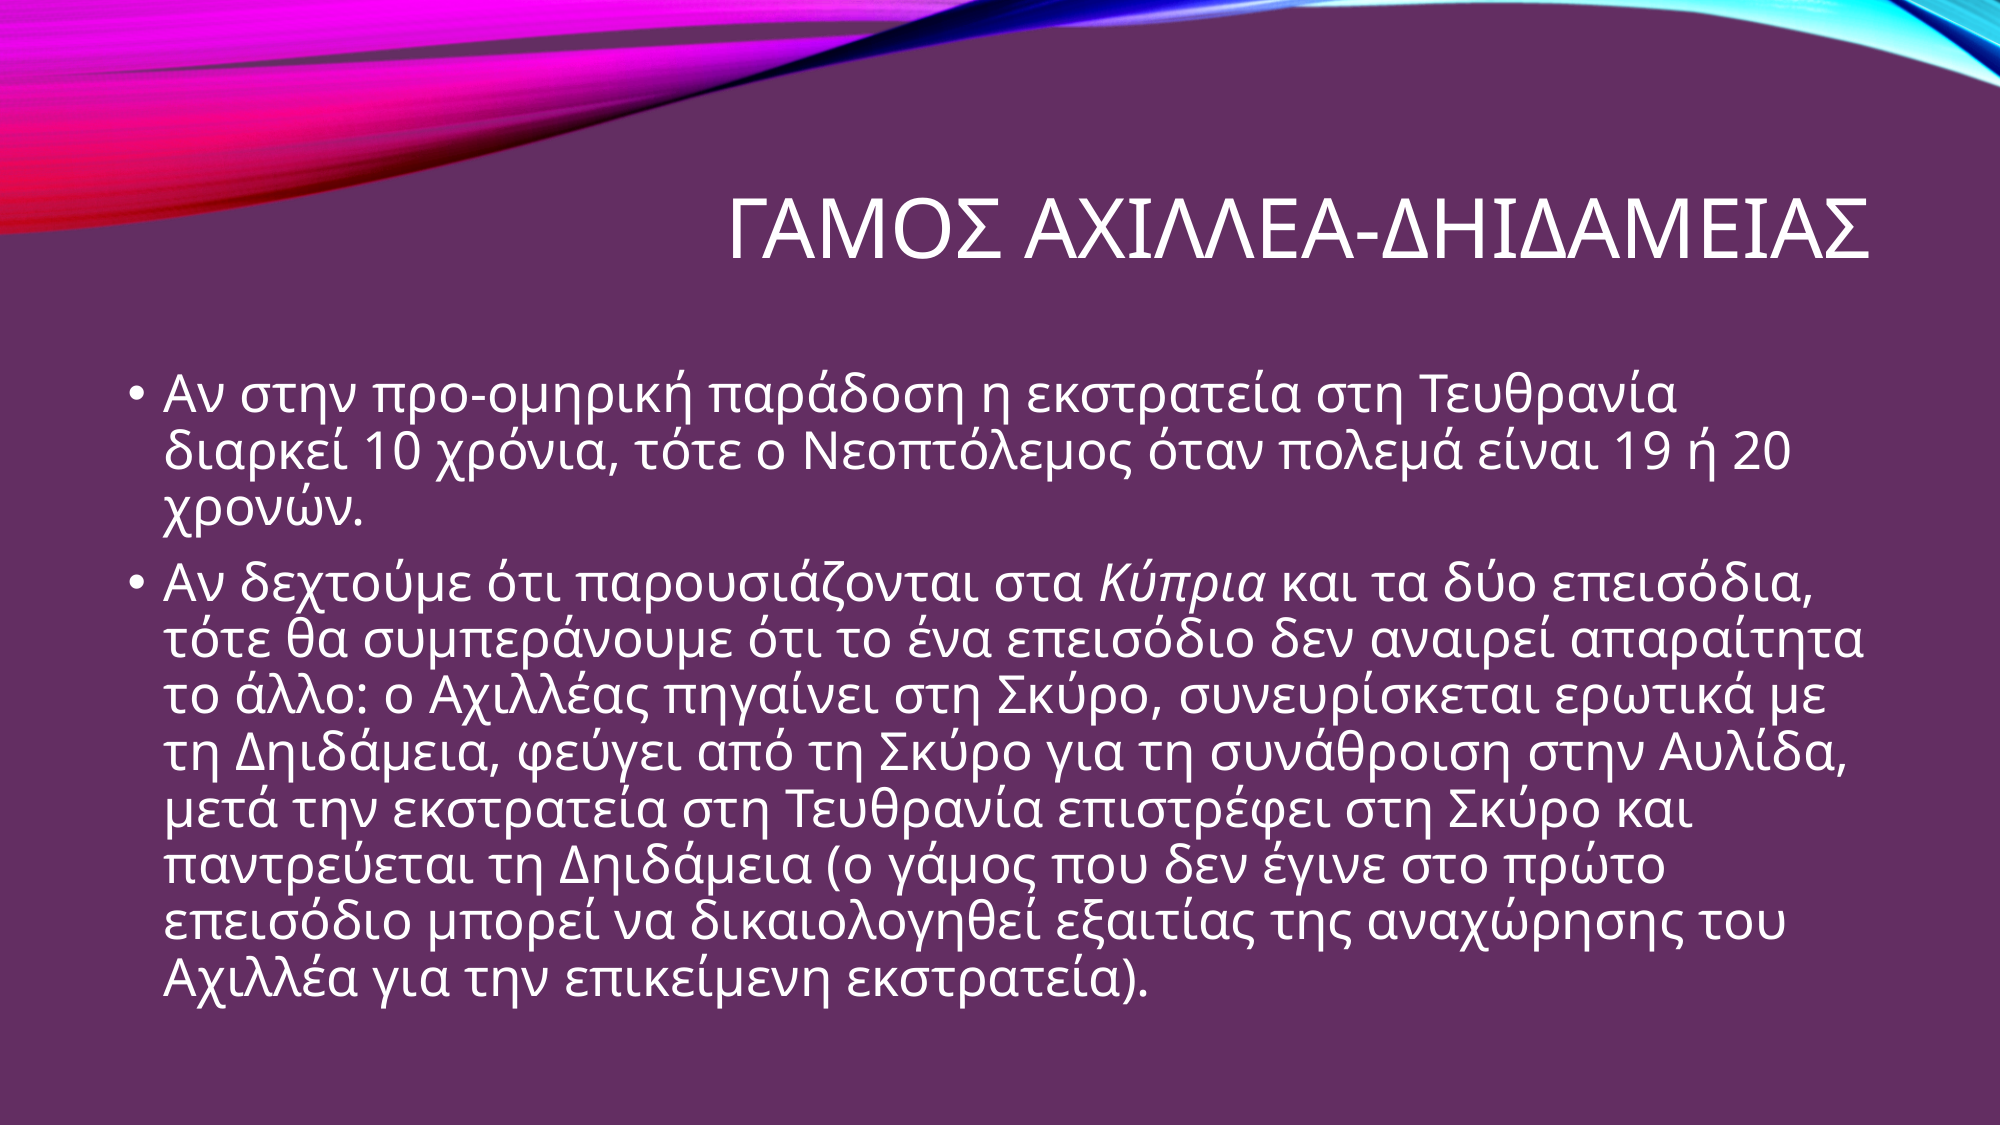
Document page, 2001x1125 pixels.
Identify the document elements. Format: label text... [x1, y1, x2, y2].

list Αν στην προ-ομηρική παράδοση η εκστρατεία στη Τευθρανία διαρκεί 10 χρόνια, τότε ο Νεοπτόλεμος όταν πολεμά είναι 19 ή 20 χρονών. Αν δεχτούμε ότι παρουσιάζονται στα Κύπρια και τα δύο επεισόδια, τότε θα συμπεράνουμε ότι το ένα επεισόδιο δεν αναιρεί απαραίτητα το άλλο: ο Αχιλλέας πηγαίνει στη Σκύρο, συνευρίσκεται ερωτικά με τη Δηιδάμεια, φεύγει από τη Σκύρο για τη συνάθροιση στην Αυλίδα, μετά την εκστρατεία στη Τευθρανία επιστρέφει στη Σκύρο και παντρεύεται τη Δηιδάμεια (ο γάμος που δεν έγινε στο πρώτο επεισόδιο μπορεί να δικαιολογηθεί εξαιτίας της αναχώρησης του Αχιλλέα για την επικείμενη εκστρατεία). [112, 360, 1888, 1021]
picture [1910, 0, 2000, 45]
picture [1890, 0, 2000, 75]
picture [0, 0, 2000, 237]
title Γαμοσ αχιλλεα-δηιδαμειασ [474, 125, 1888, 338]
